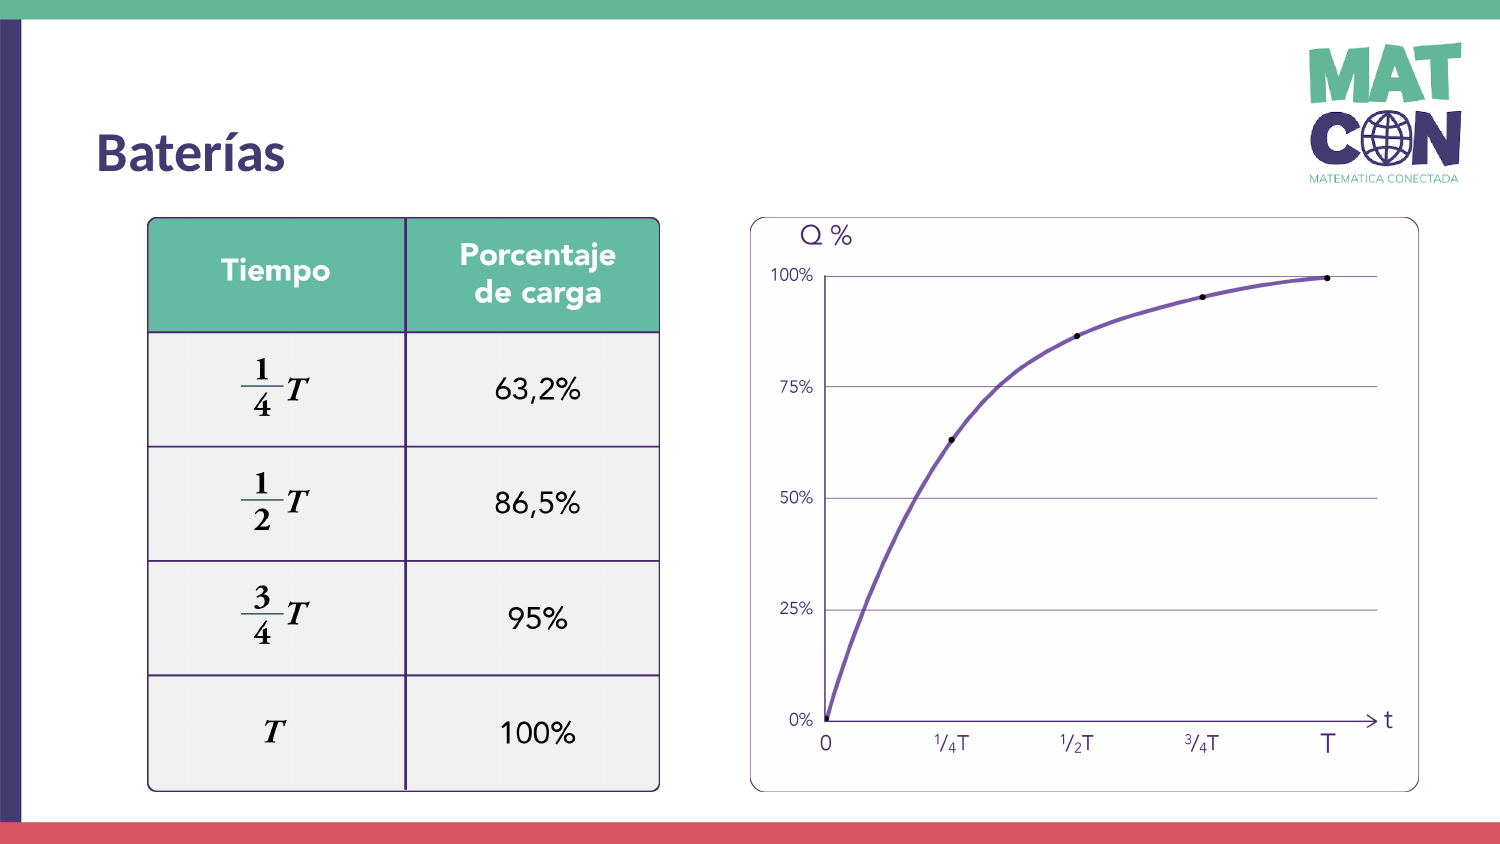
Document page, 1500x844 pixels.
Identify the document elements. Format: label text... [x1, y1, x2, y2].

picture [0, 0, 1500, 844]
text_box [997, 203, 1429, 257]
text_box Baterías [85, 109, 1091, 188]
